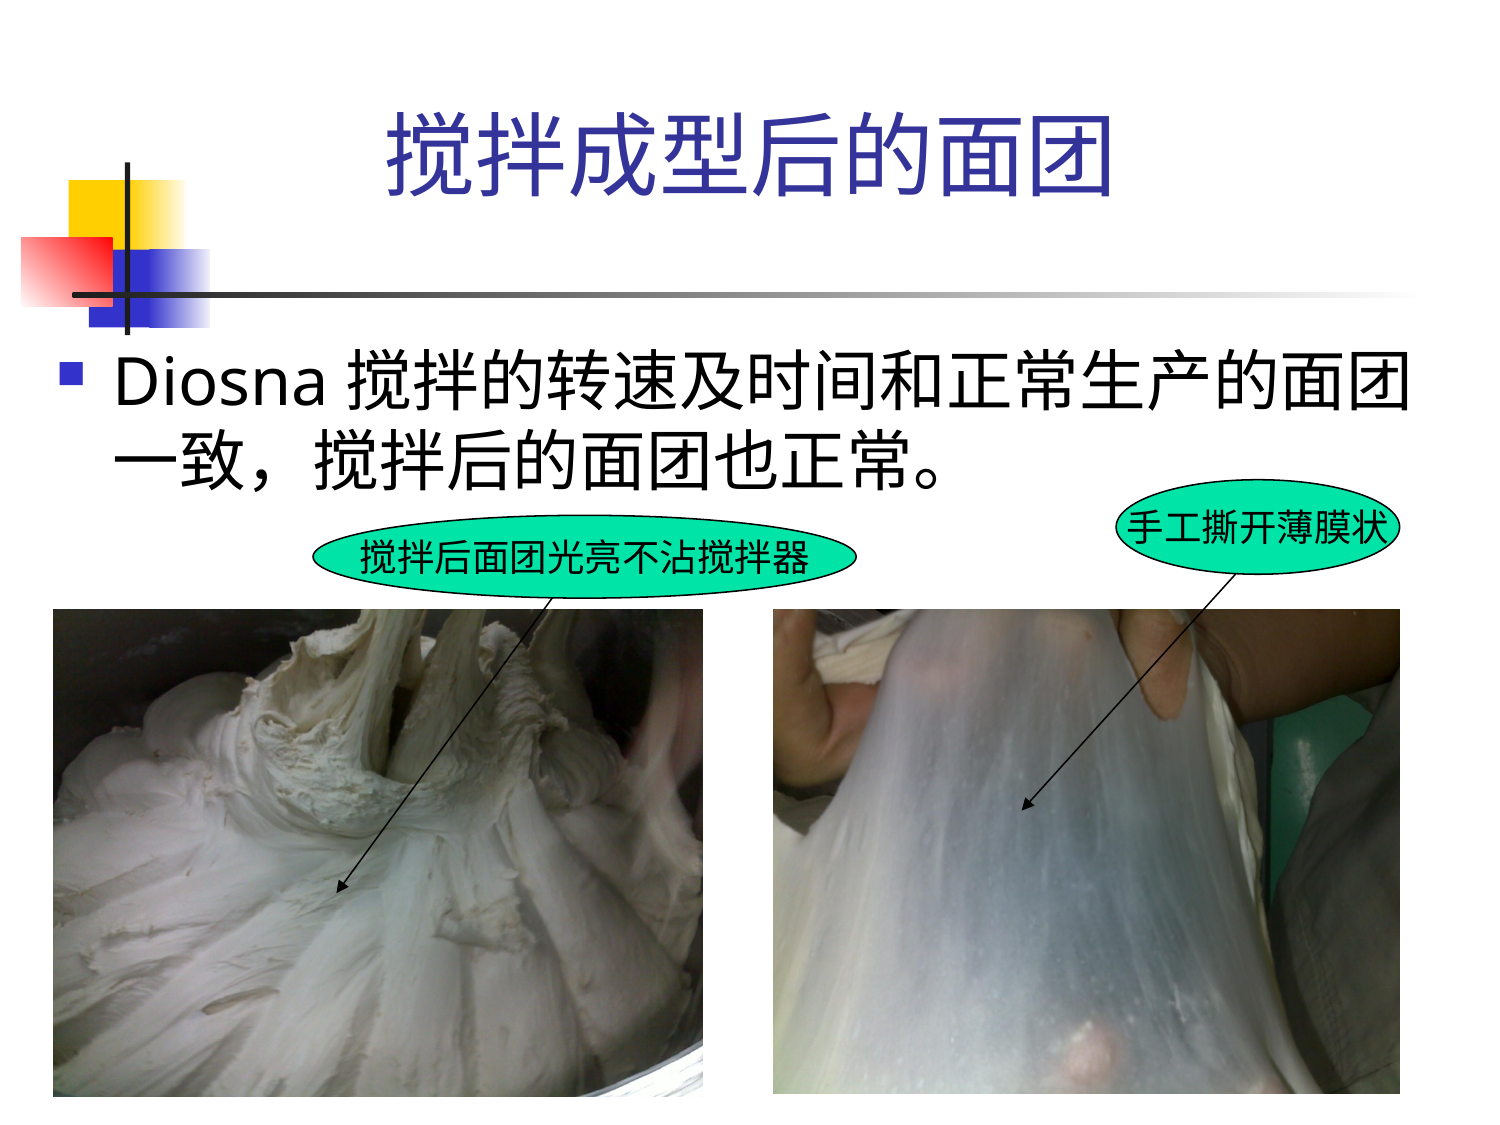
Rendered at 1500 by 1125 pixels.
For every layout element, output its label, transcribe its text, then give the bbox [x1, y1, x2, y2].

picture [52, 609, 704, 1098]
list Diosna搅拌的转速及时间和正常生产的面团一致，搅拌后的面团也正常。 [40, 330, 1470, 1125]
picture [773, 609, 1400, 1095]
text_box 手工撕开薄膜状 [1116, 479, 1400, 575]
text_box 搅拌后面团光亮不沾搅拌器 [312, 515, 857, 599]
title 搅拌成型后的面团 [182, 66, 1462, 217]
